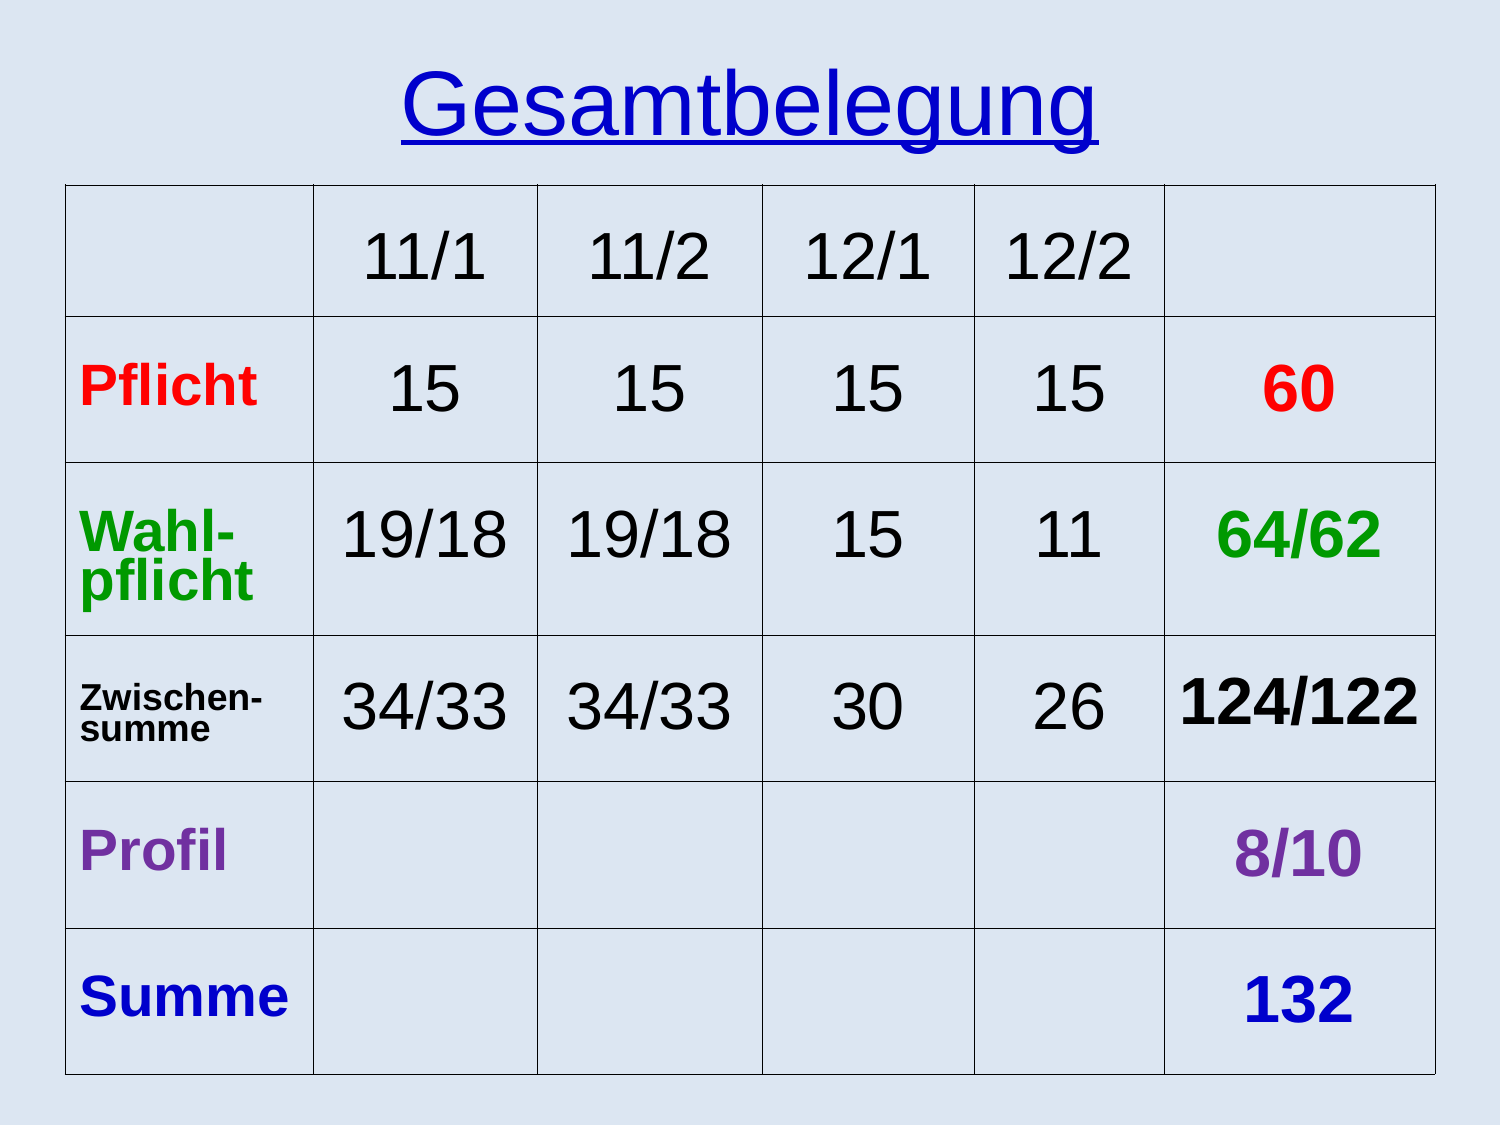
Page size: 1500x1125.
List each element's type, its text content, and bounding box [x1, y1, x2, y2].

table_cell 19/18 [538, 463, 762, 635]
table_cell [538, 929, 762, 1074]
table_cell [314, 929, 537, 1074]
text_box Gesamtbelegung [74, 4, 1425, 185]
table_cell Pflicht [66, 317, 313, 462]
table_cell 8/10 [1165, 782, 1435, 928]
table_header [1165, 186, 1435, 316]
table_cell 60 [1165, 317, 1435, 462]
table_cell [314, 782, 537, 928]
table_cell 15 [314, 317, 537, 462]
table_cell 15 [763, 463, 974, 635]
table_cell 34/33 [538, 636, 762, 781]
table_cell [763, 929, 974, 1074]
table_header 11/2 [538, 186, 762, 316]
table_cell [975, 929, 1164, 1074]
table_header 12/1 [763, 186, 974, 316]
table_cell 64/62 [1165, 463, 1435, 635]
table_cell [538, 782, 762, 928]
table_cell 15 [763, 317, 974, 462]
table_cell 15 [975, 317, 1164, 462]
table_cell 132 [1165, 929, 1435, 1074]
table_cell 11 [975, 463, 1164, 635]
table_cell 34/33 [314, 636, 537, 781]
table_cell 19/18 [314, 463, 537, 635]
table_cell 26 [975, 636, 1164, 781]
table_cell Zwischen-summe [66, 636, 313, 781]
table_cell Profil [66, 782, 313, 928]
table_cell [763, 782, 974, 928]
table_cell Summe [66, 929, 313, 1074]
table_cell 15 [538, 317, 762, 462]
table_cell [975, 782, 1164, 928]
table_cell 124/122 [1165, 636, 1435, 781]
table_cell 30 [763, 636, 974, 781]
table_cell Wahl-pflicht [66, 463, 313, 635]
table_header 12/2 [975, 186, 1164, 316]
table_header 11/1 [314, 186, 537, 316]
table_header [66, 186, 313, 316]
